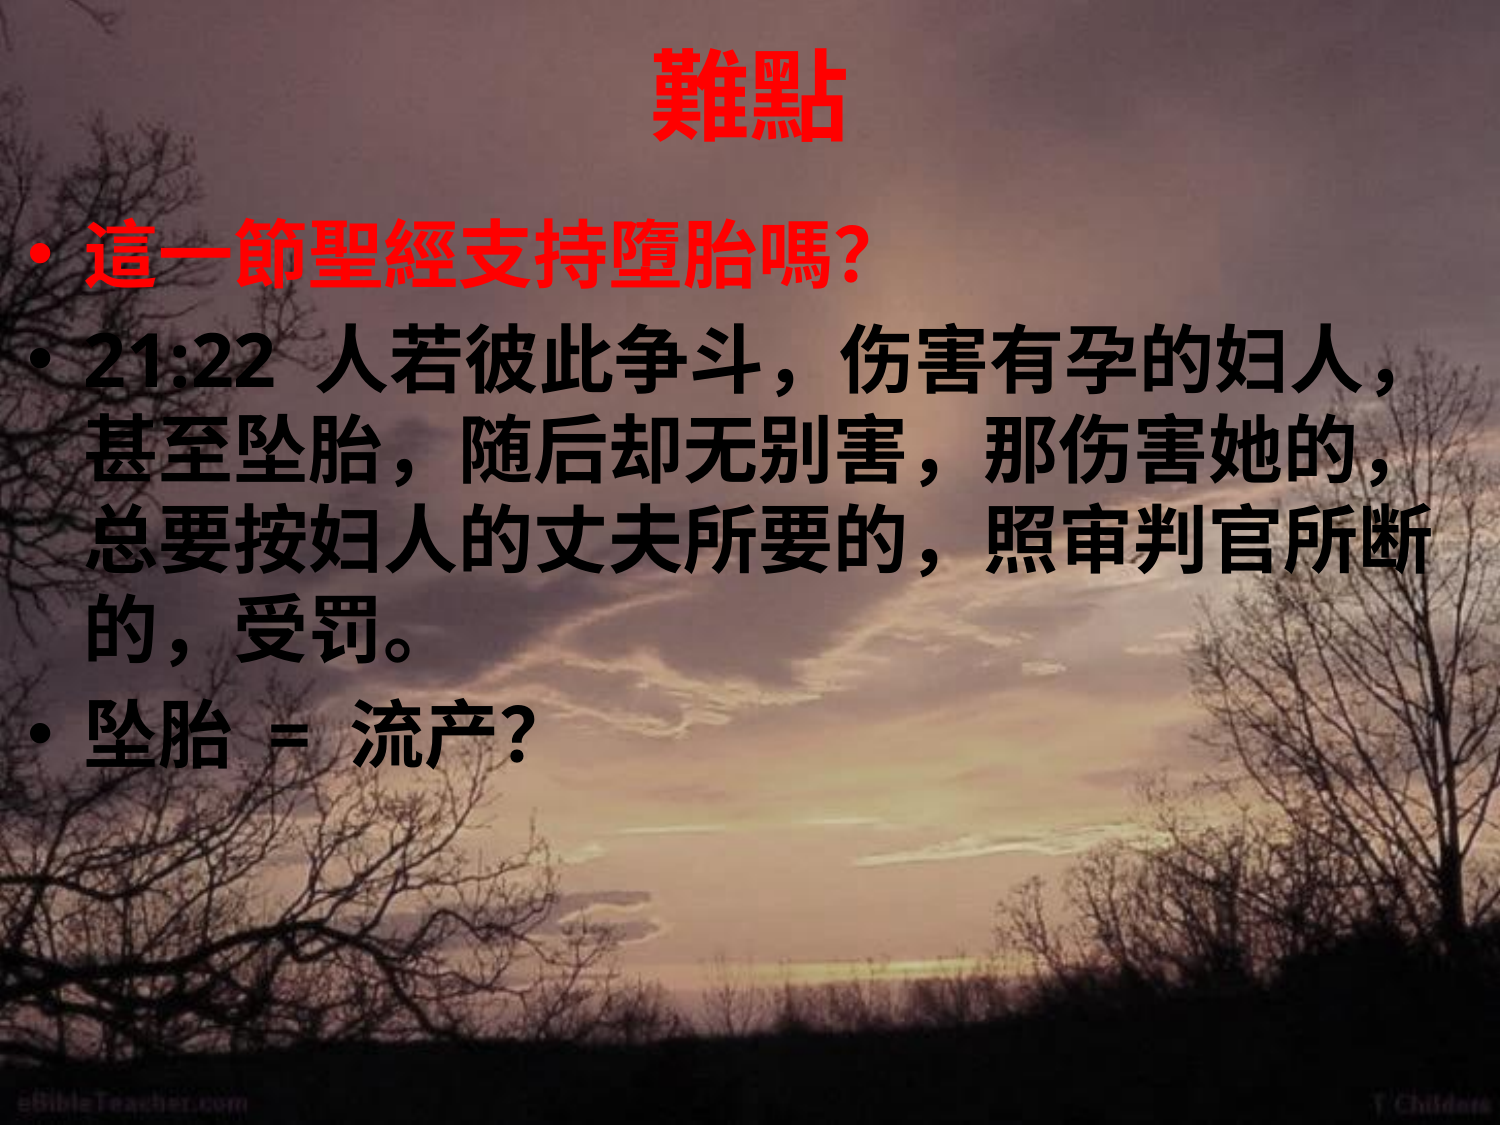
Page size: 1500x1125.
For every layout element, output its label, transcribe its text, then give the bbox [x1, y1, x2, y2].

list 這一節聖經支持墮胎嗎？ 21:22 人若彼此争斗，伤害有孕的妇人，甚至坠胎，随后却无别害，那伤害她的，总要按妇人的丈夫所要的，照审判官所断的，受罚。 坠胎 = 流产？ [12, 200, 1500, 1075]
title 難點 [75, 0, 1425, 188]
picture [0, 0, 1500, 1125]
